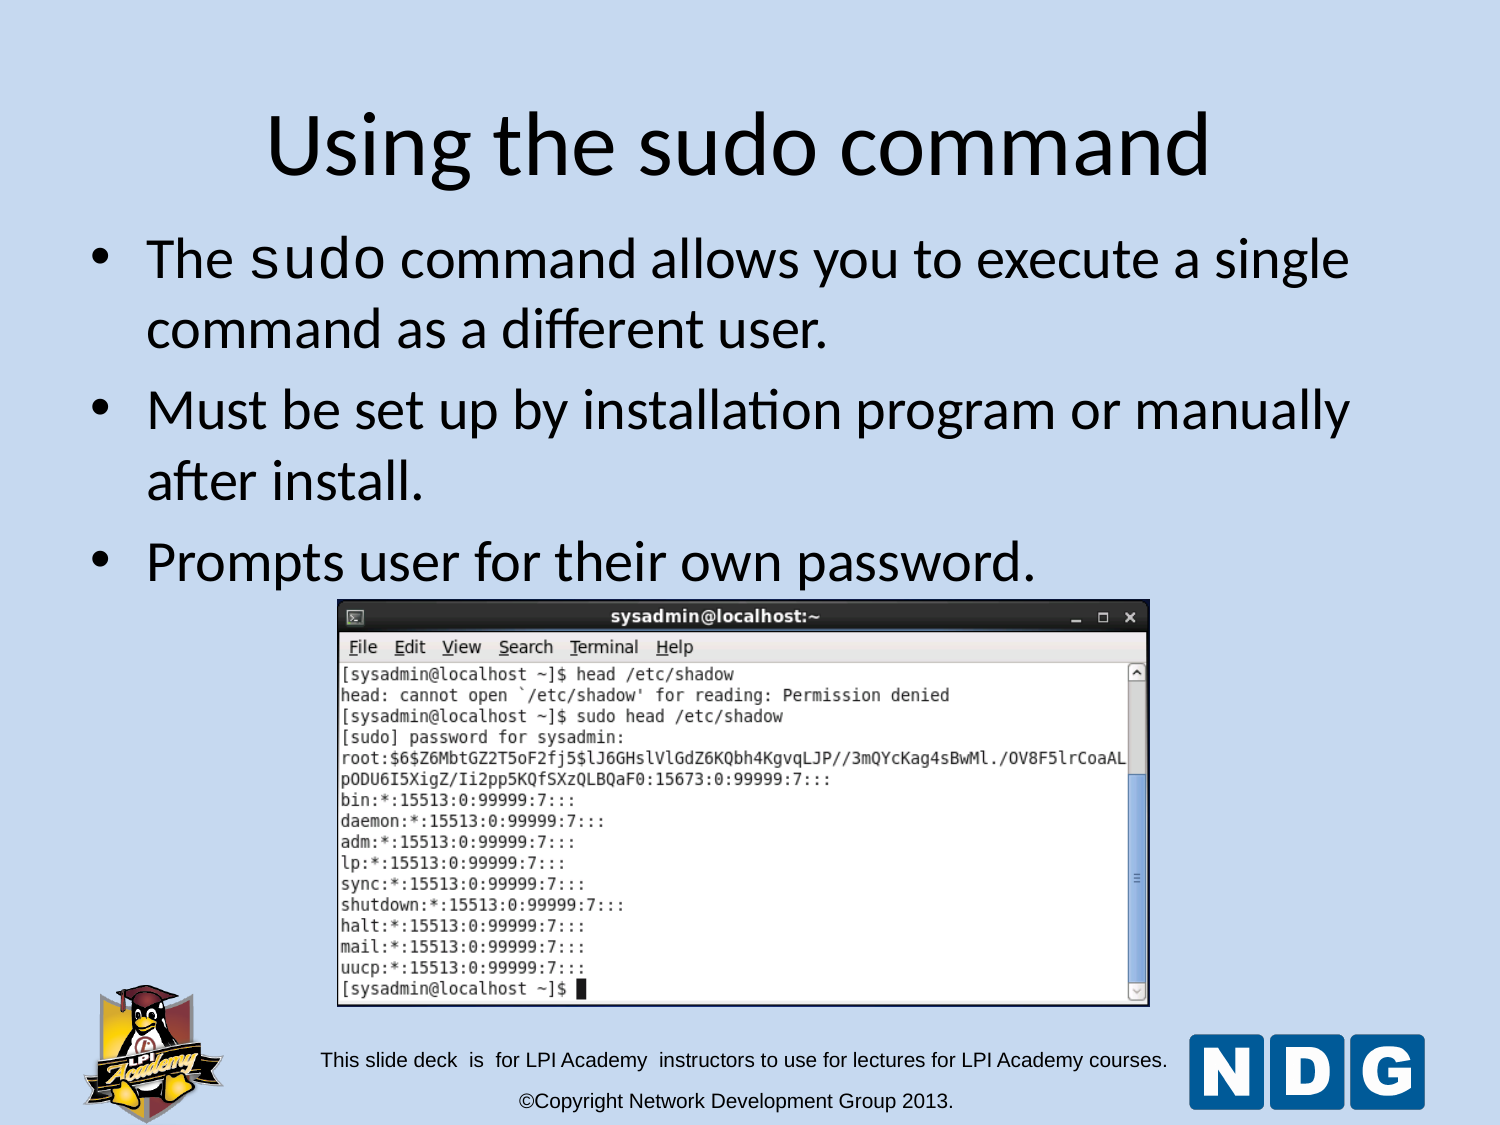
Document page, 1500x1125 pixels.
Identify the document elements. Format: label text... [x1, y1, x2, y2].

picture [337, 599, 1151, 1007]
list The sudo command allows you to execute a single command as a different user. Must be set up by installation program or manually after install. Prompts user for their own password. [74, 212, 1426, 956]
picture [1189, 1034, 1425, 1110]
title Using the sudo command [74, 44, 1426, 212]
picture [75, 975, 229, 1125]
